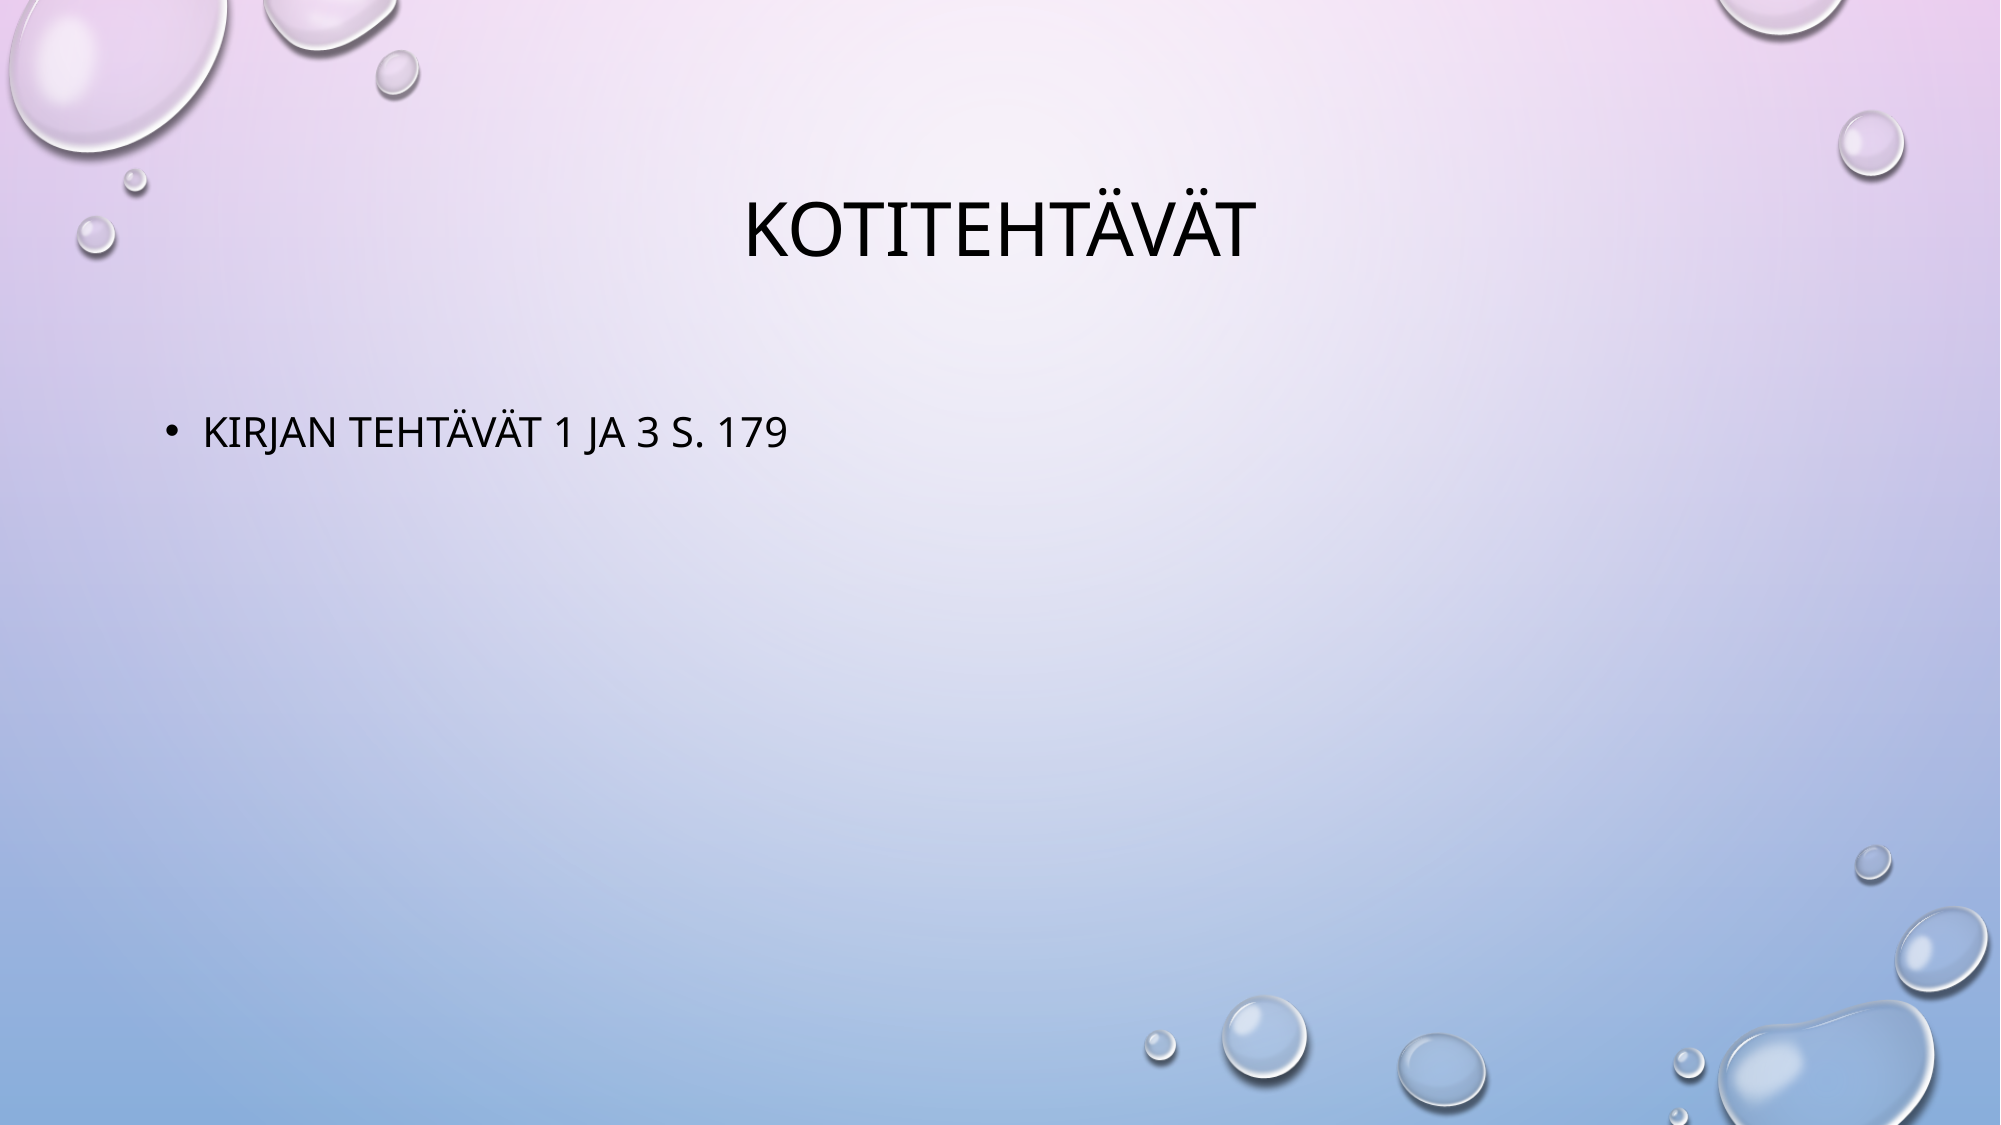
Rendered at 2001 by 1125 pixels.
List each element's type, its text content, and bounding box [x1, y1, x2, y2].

list Kirjan tehtävät 1 ja 3 s. 179 [149, 388, 1850, 950]
title kotitehtävät [149, 101, 1851, 364]
picture [0, 0, 2000, 1125]
